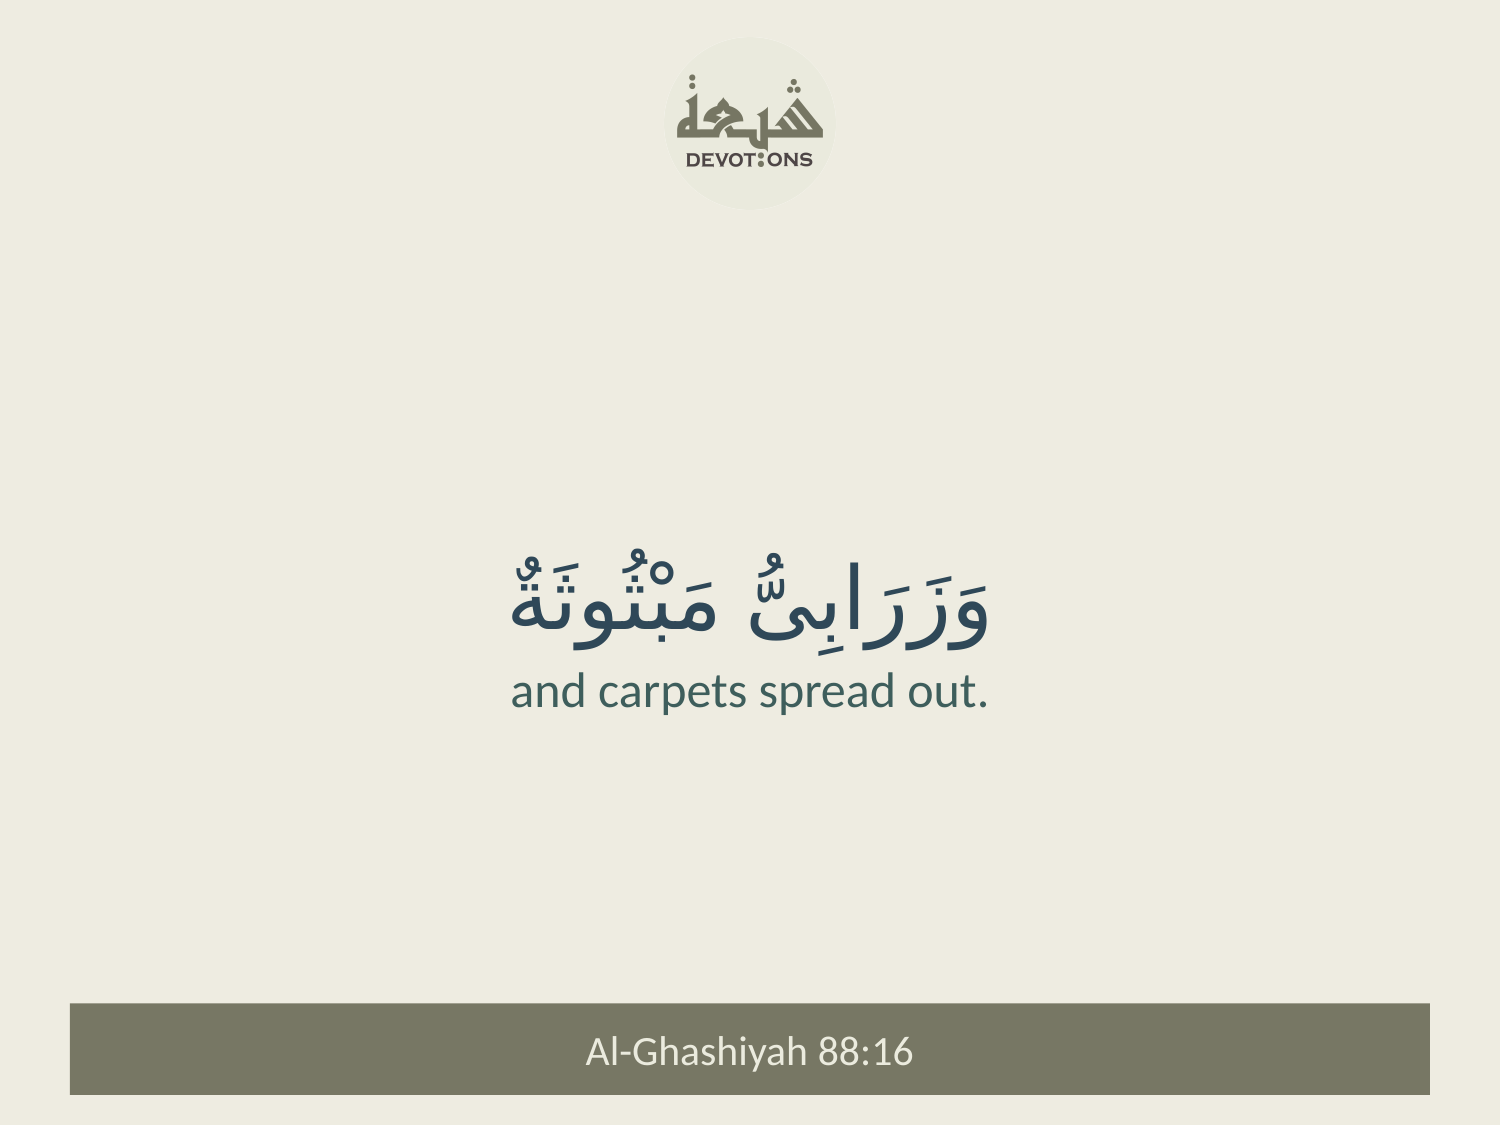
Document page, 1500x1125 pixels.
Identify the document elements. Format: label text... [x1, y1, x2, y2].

list Al-Ghashiyah 88:16 [69, 1003, 1430, 1095]
list وَزَرَابِىُّ مَبْثُوثَةٌ and carpets spread out. [69, 203, 1430, 1003]
picture [656, 29, 844, 203]
